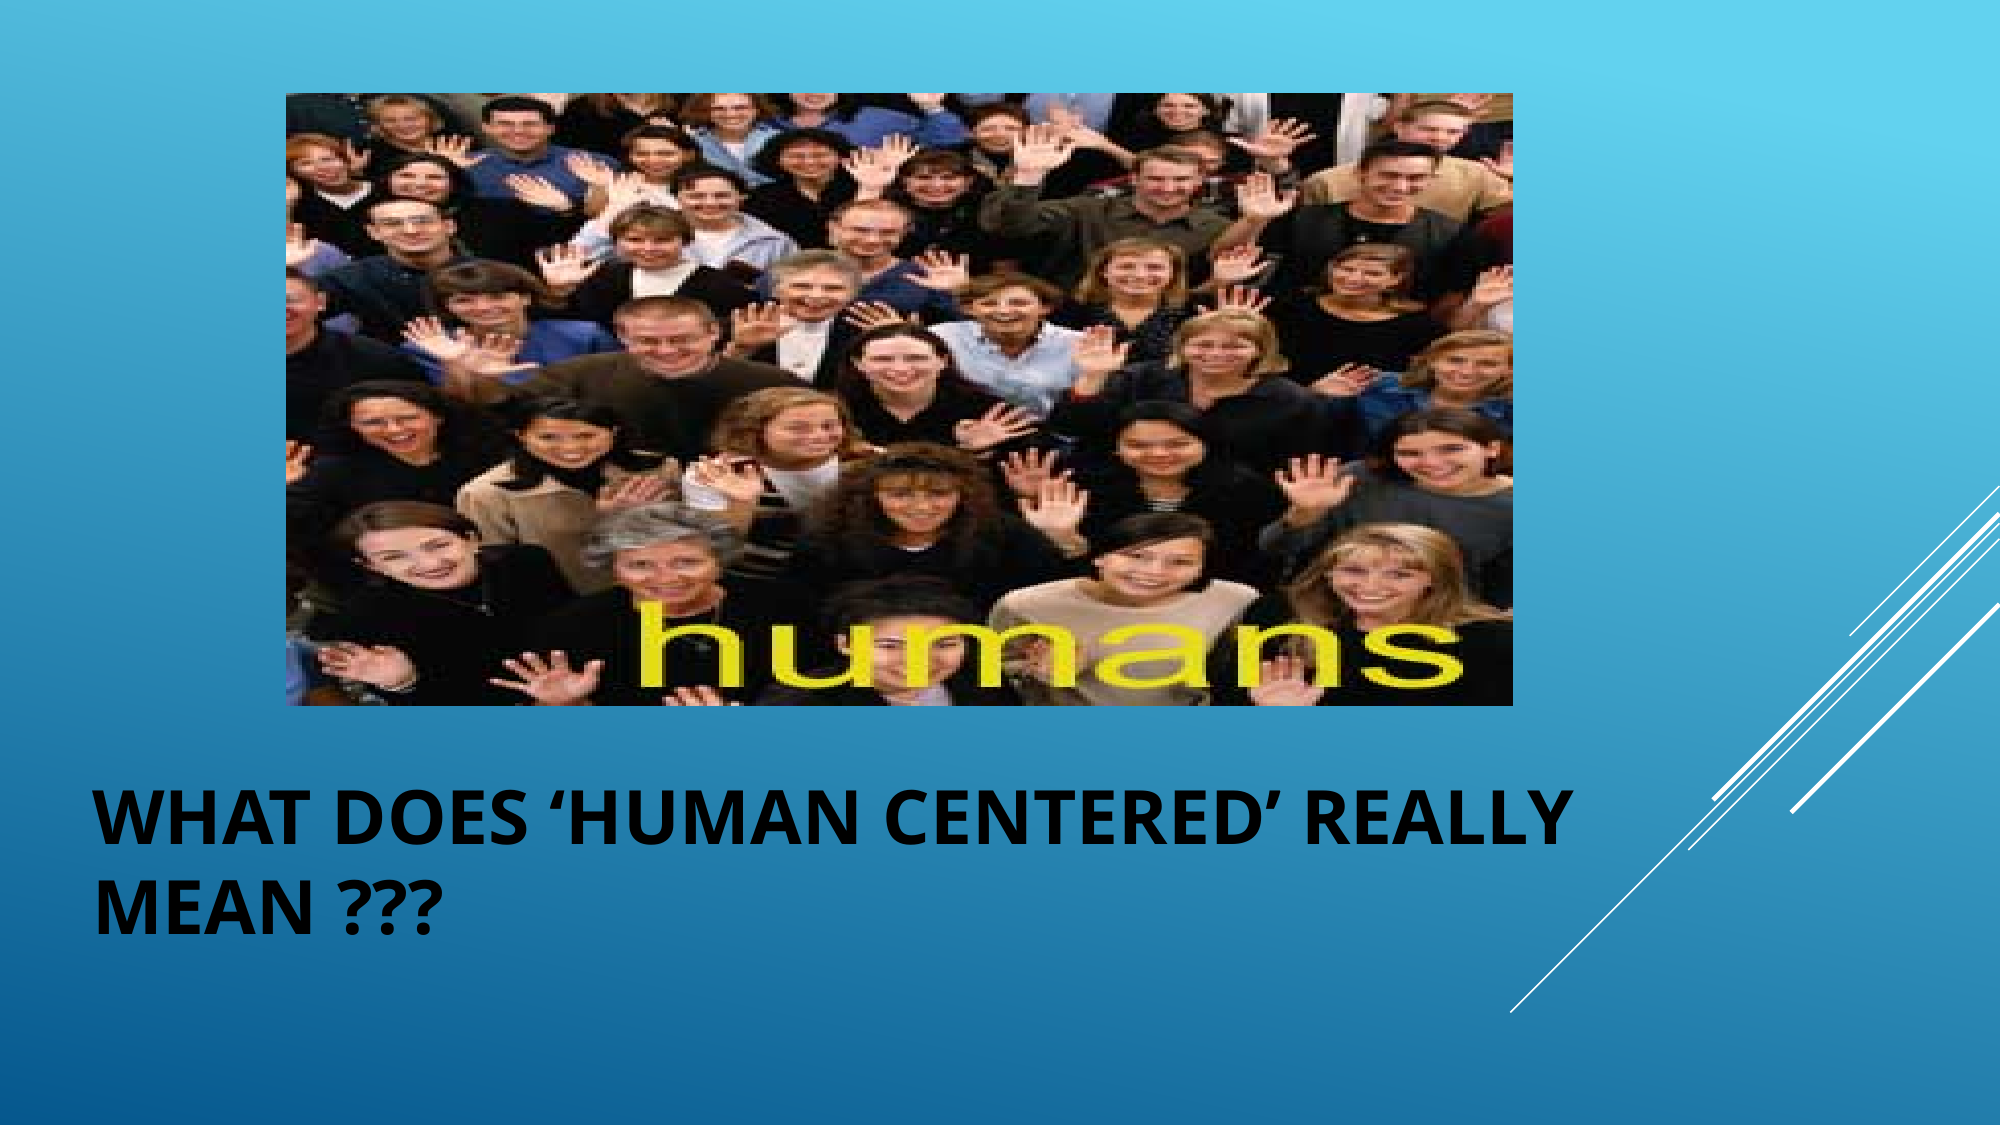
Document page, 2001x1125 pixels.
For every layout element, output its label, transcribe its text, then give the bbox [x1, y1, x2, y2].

title WHAT DOES ‘HUMAN CENTERED’ REALLY MEAN ??? [77, 736, 1957, 984]
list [286, 93, 1513, 706]
